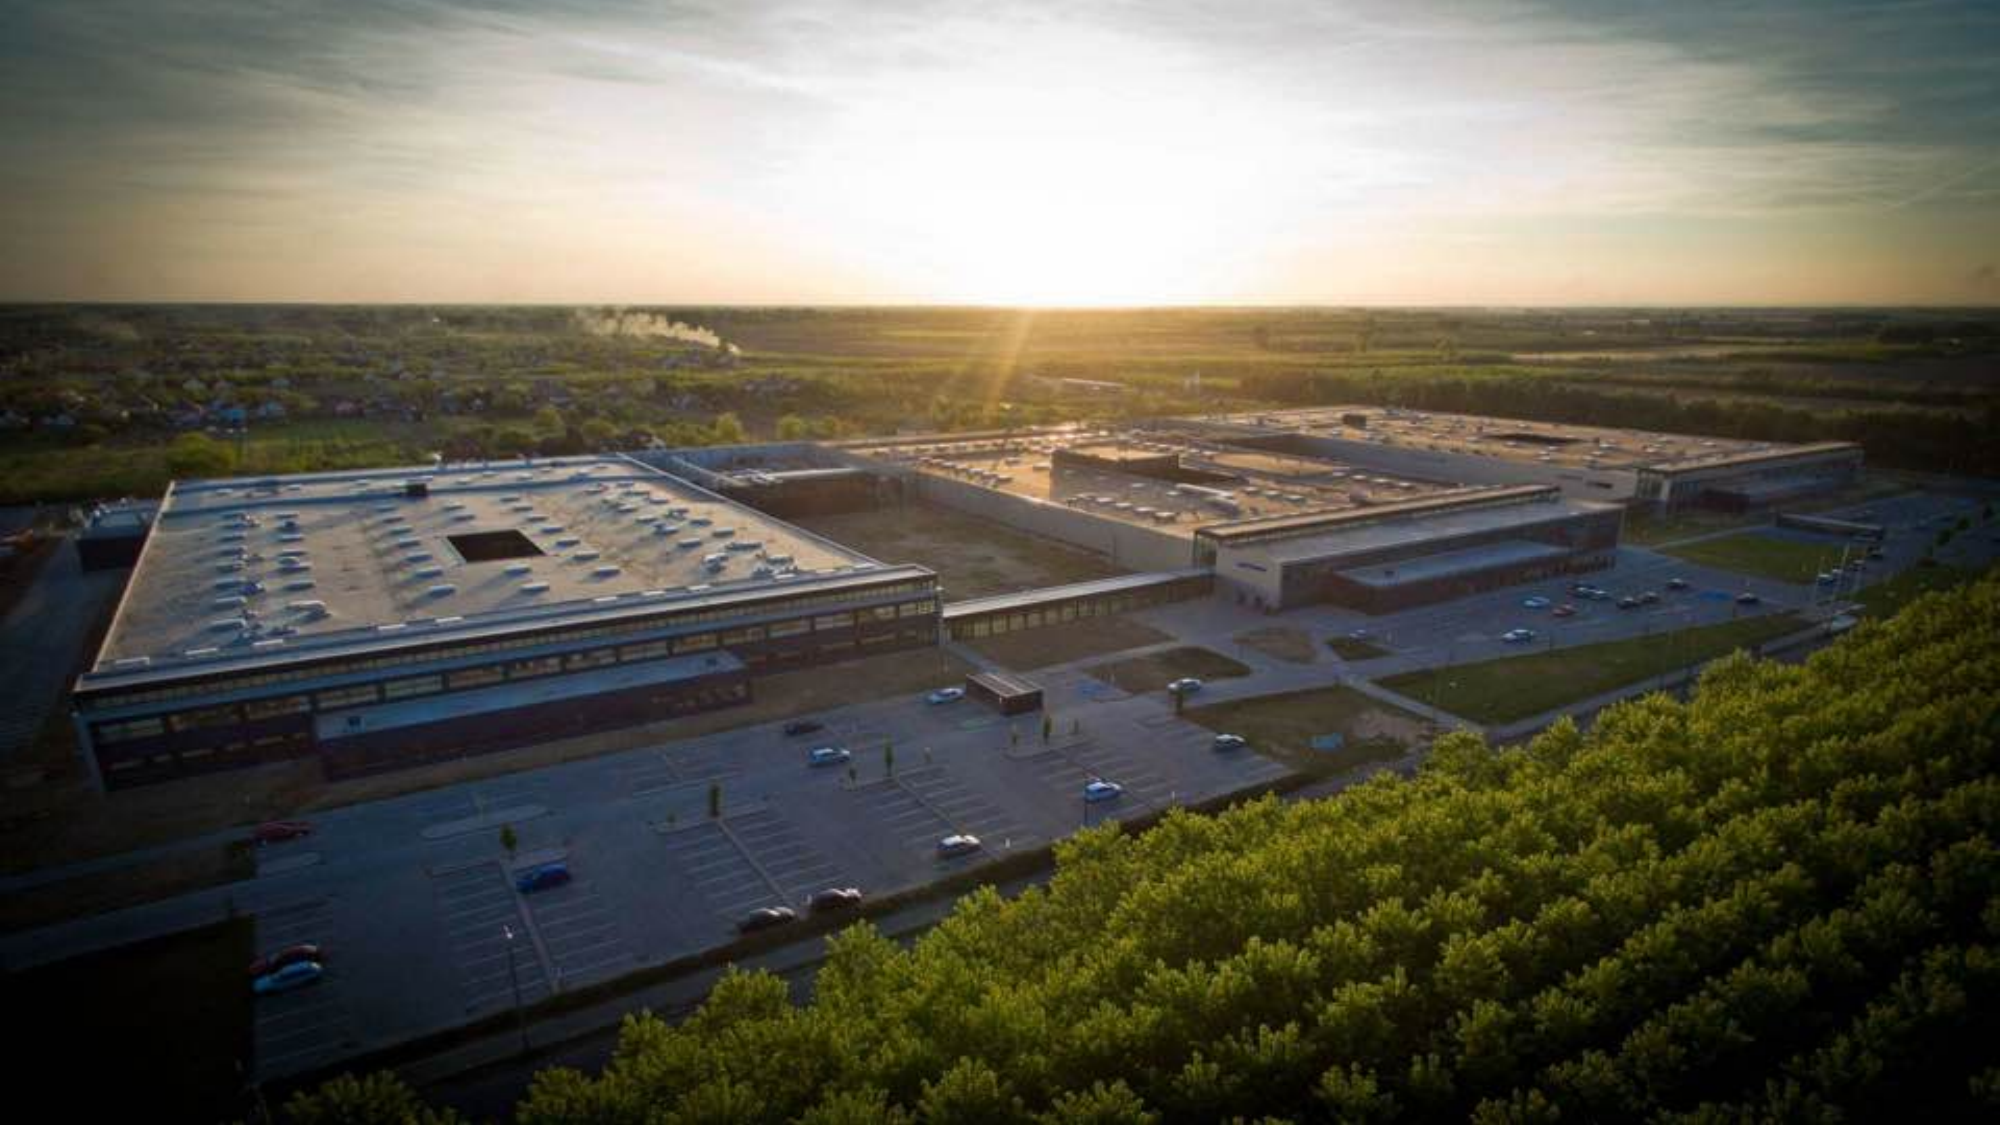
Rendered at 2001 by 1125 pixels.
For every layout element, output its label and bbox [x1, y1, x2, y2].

list [0, 0, 2000, 1125]
